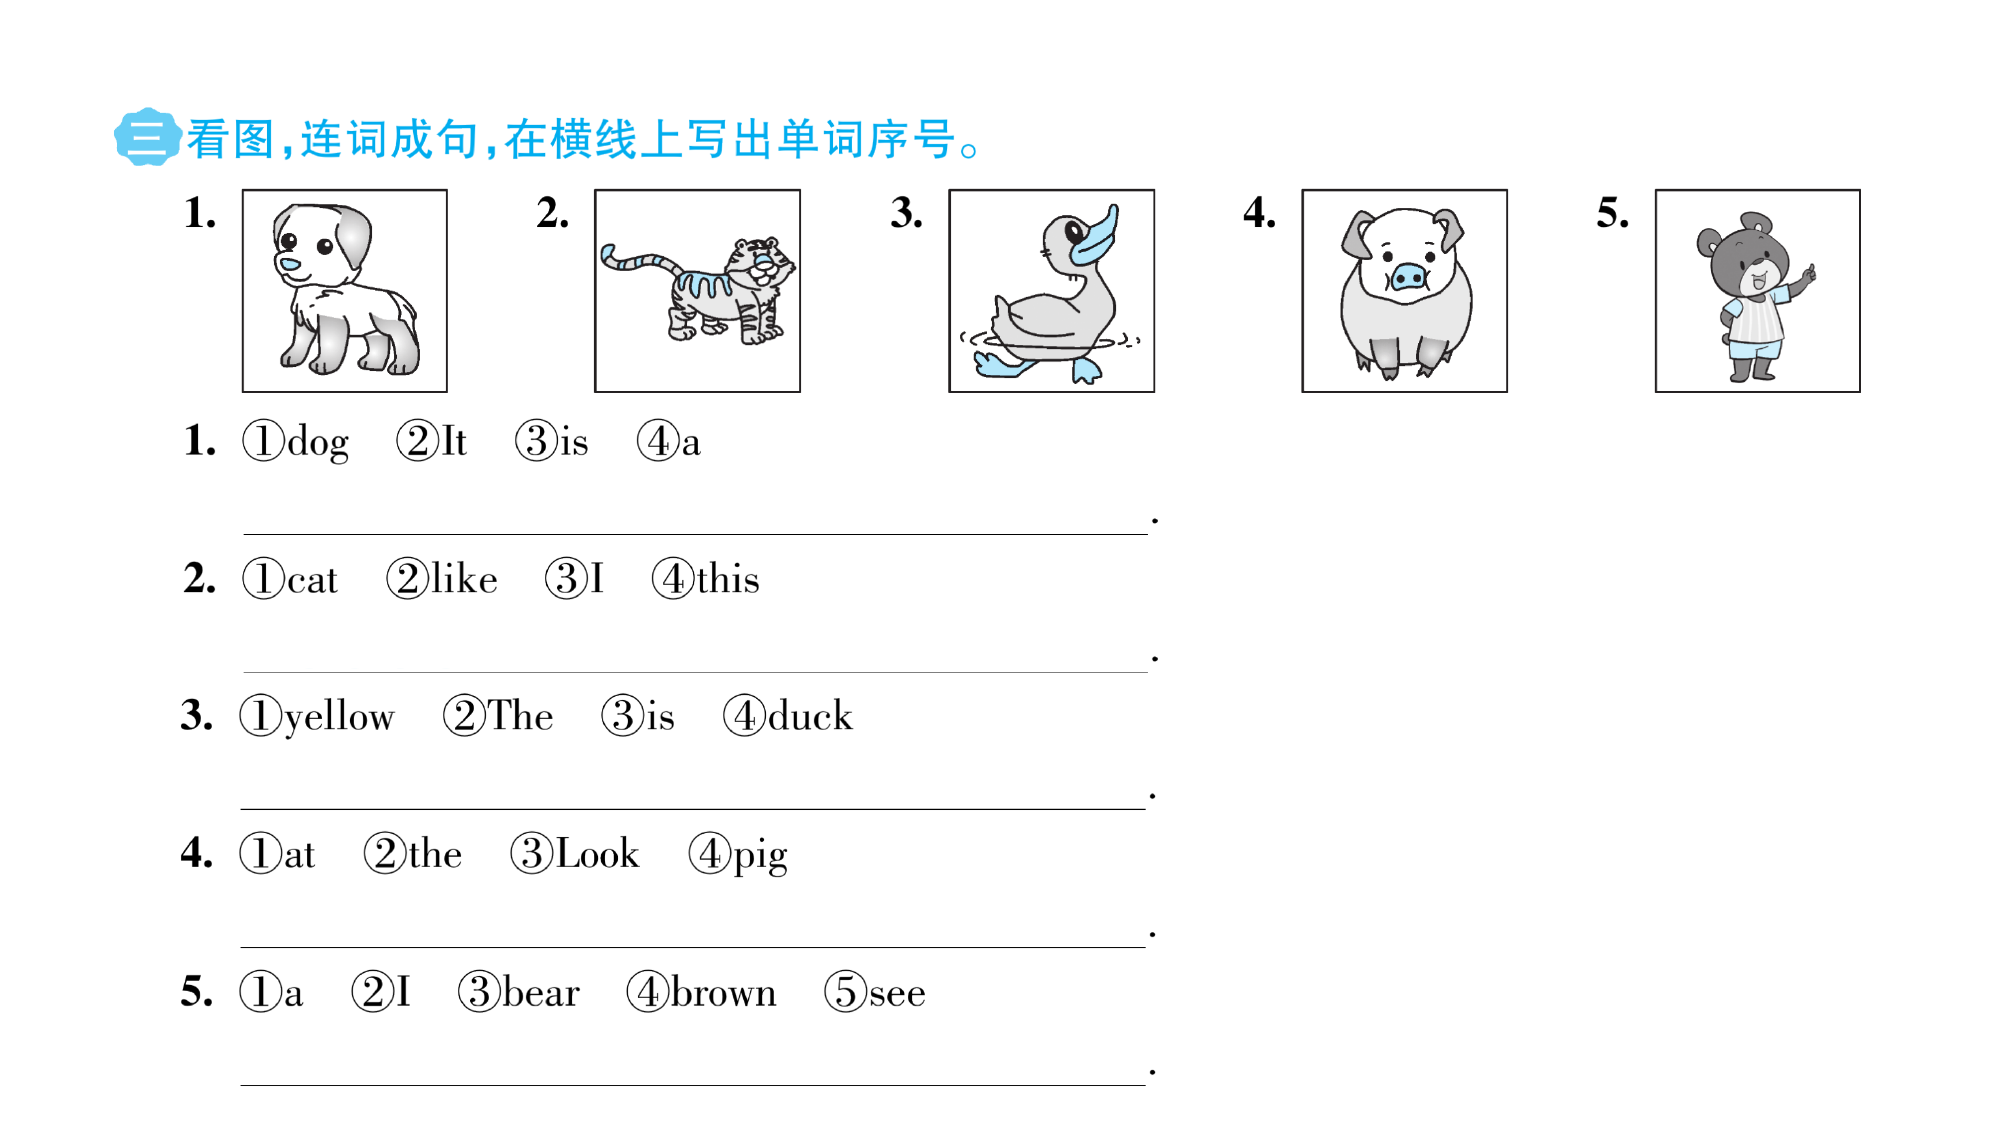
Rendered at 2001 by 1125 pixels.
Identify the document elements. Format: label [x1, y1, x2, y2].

picture [110, 91, 2000, 1093]
